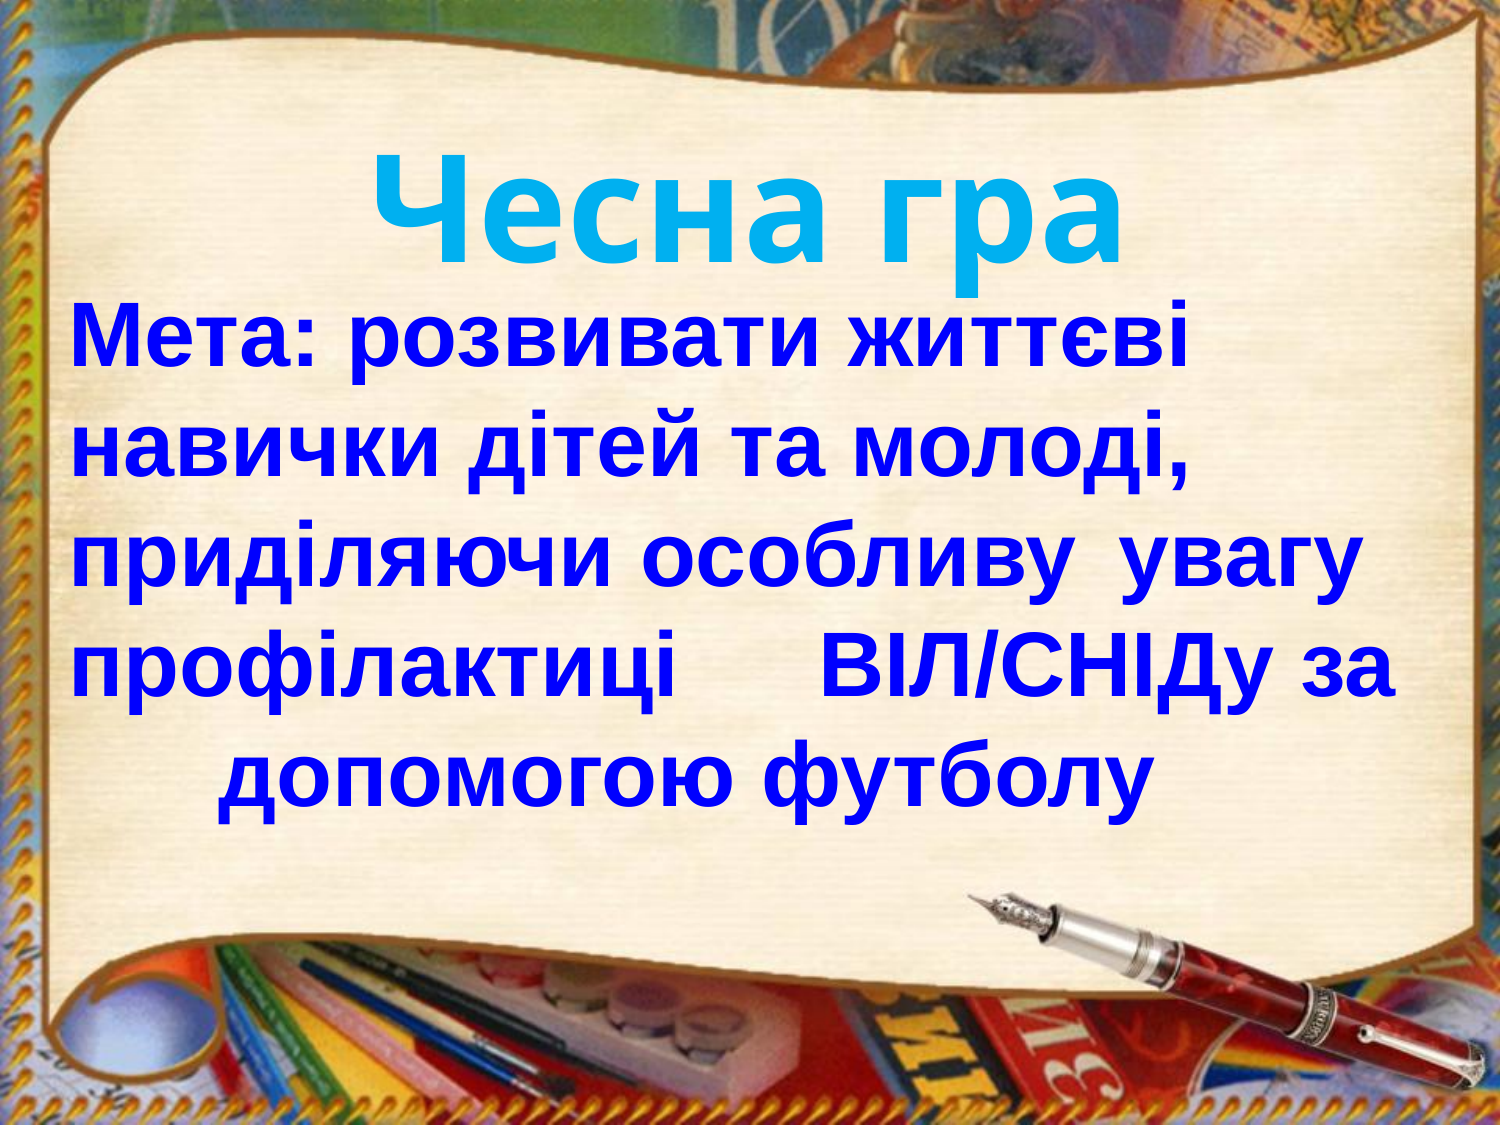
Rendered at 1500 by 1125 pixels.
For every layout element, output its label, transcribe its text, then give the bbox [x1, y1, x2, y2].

subtitle Мета: розвивати життєві навички дітей та молоді, приділяючи особливу увагу профілактиці ВІЛ/СНІДу за допомогою футболу [52, 266, 1471, 1024]
title Чесна гра [112, 113, 1388, 266]
picture [0, 0, 1500, 1125]
